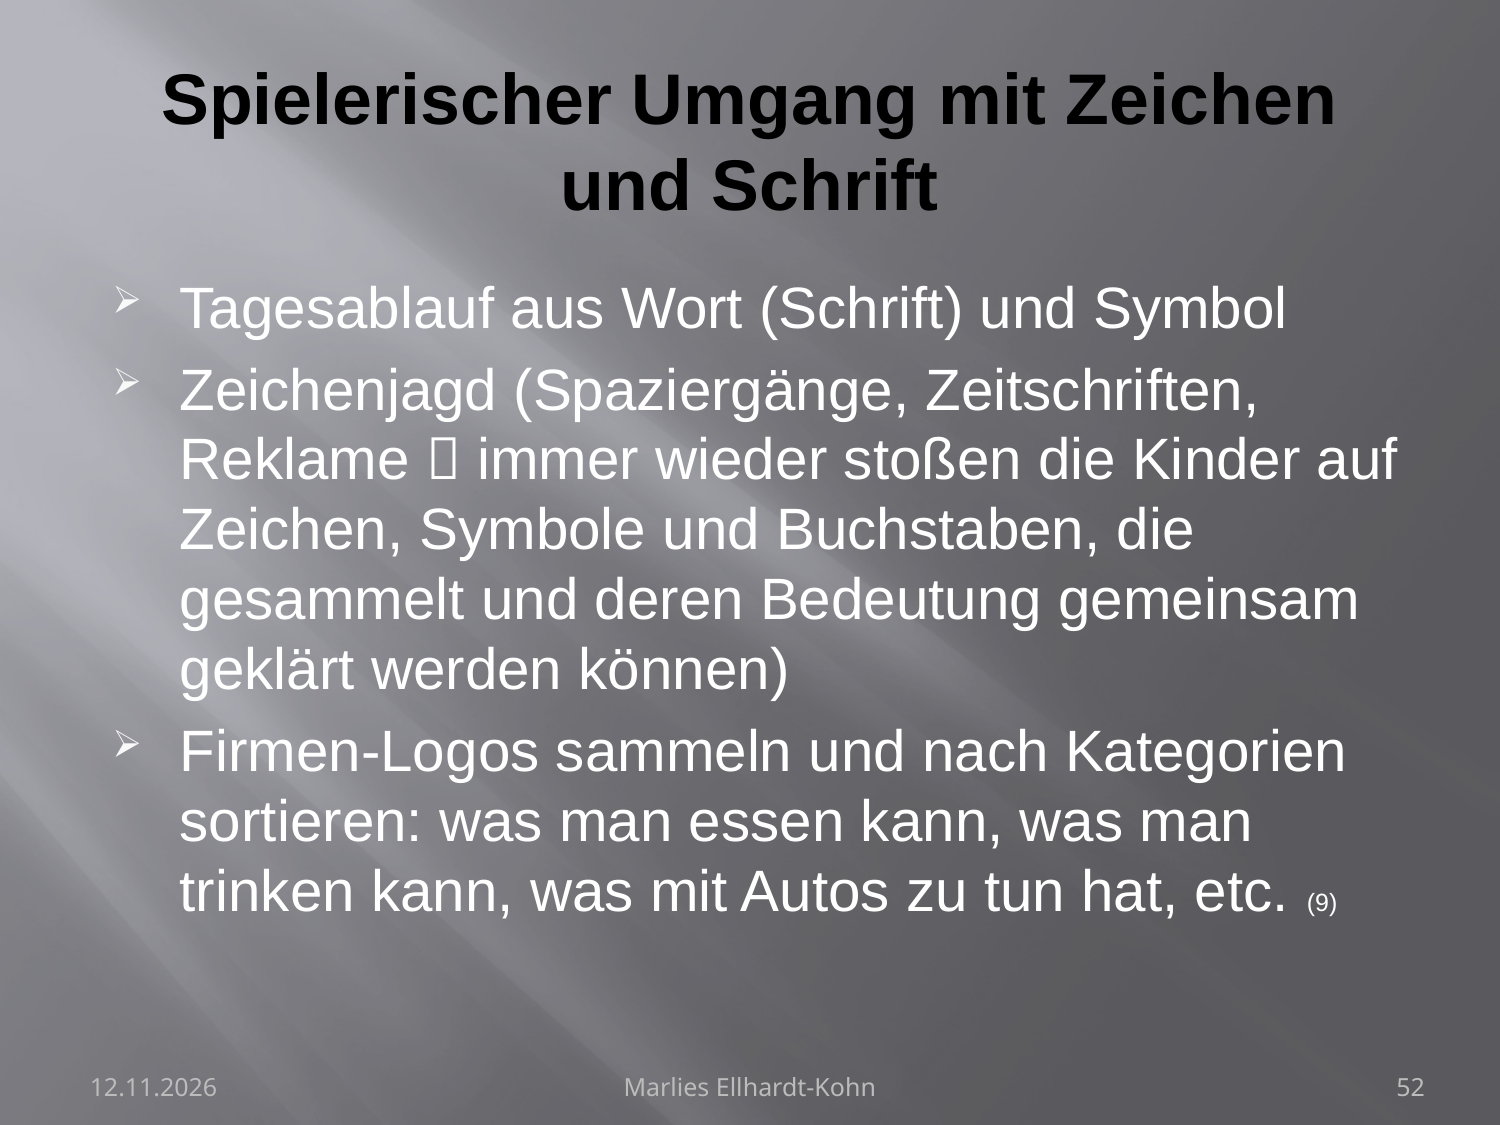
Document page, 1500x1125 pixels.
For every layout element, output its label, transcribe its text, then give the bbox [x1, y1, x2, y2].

title Spielerischer Umgang mit Zeichen und Schrift [75, 45, 1425, 233]
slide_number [75, 1052, 425, 1113]
slide_number 52 [1299, 1052, 1425, 1113]
list Tagesablauf aus Wort (Schrift) und Symbol Zeichenjagd (Spaziergänge, Zeitschriften, Reklame  immer wieder stoßen die Kinder auf Zeichen, Symbole und Buchstaben, die gesammelt und deren Bedeutung gemeinsam geklärt werden können) Firmen-Logos sammeln und nach Kategorien sortieren: was man essen kann, was man trinken kann, was mit Autos zu tun hat, etc. (9) [75, 262, 1425, 1035]
footer Marlies Ellhardt-Kohn [512, 1052, 988, 1113]
